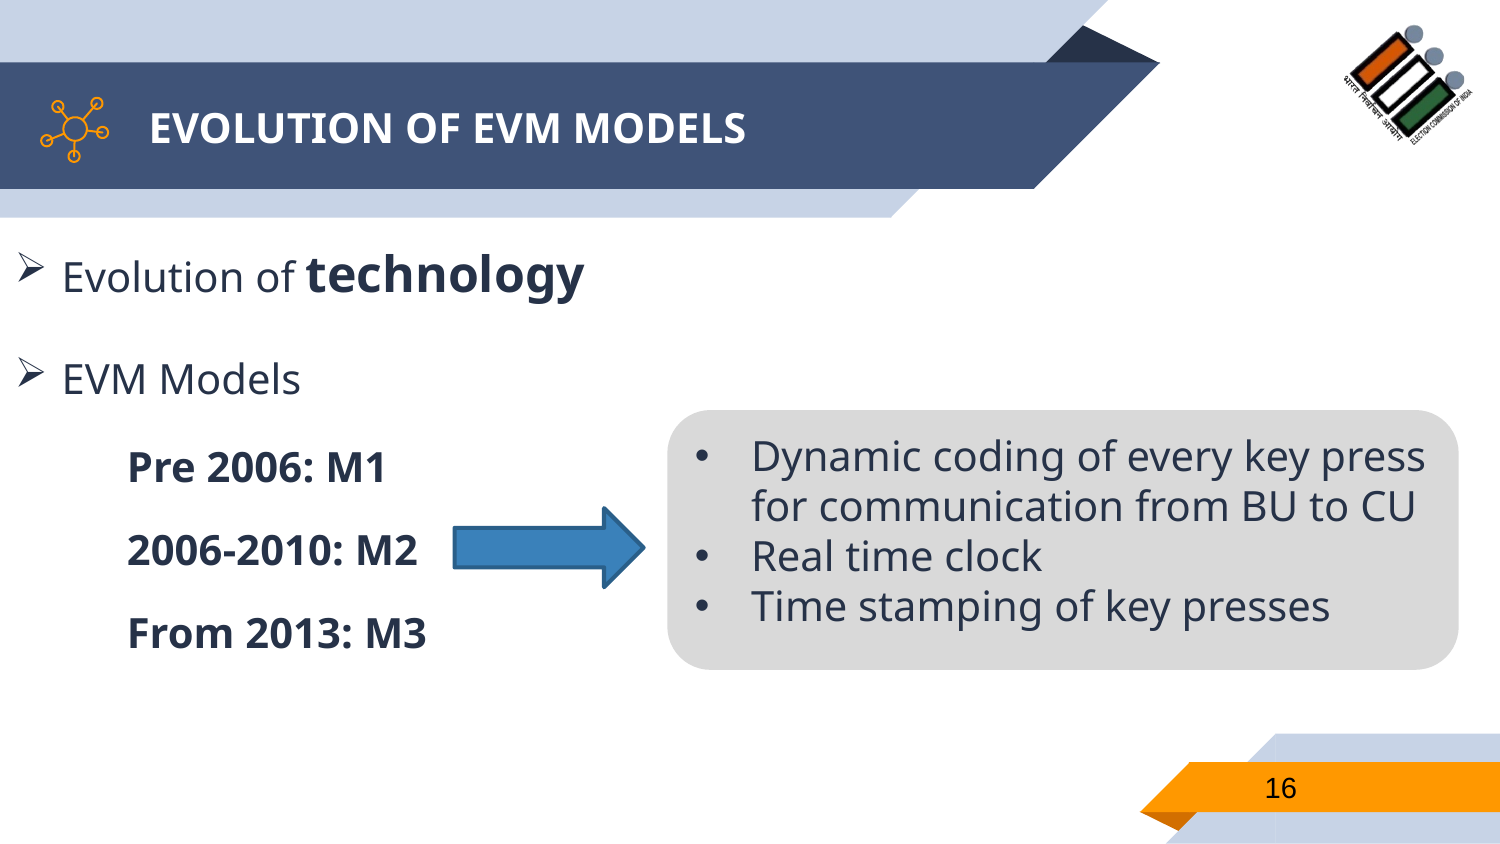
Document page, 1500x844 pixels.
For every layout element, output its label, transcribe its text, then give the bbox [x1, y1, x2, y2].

text_box From 2013: M3 [112, 599, 455, 664]
text_box [455, 506, 646, 590]
picture [1335, 3, 1486, 153]
title EVOLUTION OF EVM MODELS [133, 64, 997, 190]
text_box 2006-2010: M2 [112, 516, 455, 599]
text_box Dynamic coding of every key press for communication from BU to CU Real time clock Time stamping of key presses [665, 407, 1461, 672]
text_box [41, 97, 109, 163]
text_box Pre 2006: M1 [112, 433, 455, 516]
slide_number 16 [1249, 760, 1494, 813]
text_box Evolution of technology EVM Models [0, 234, 798, 510]
